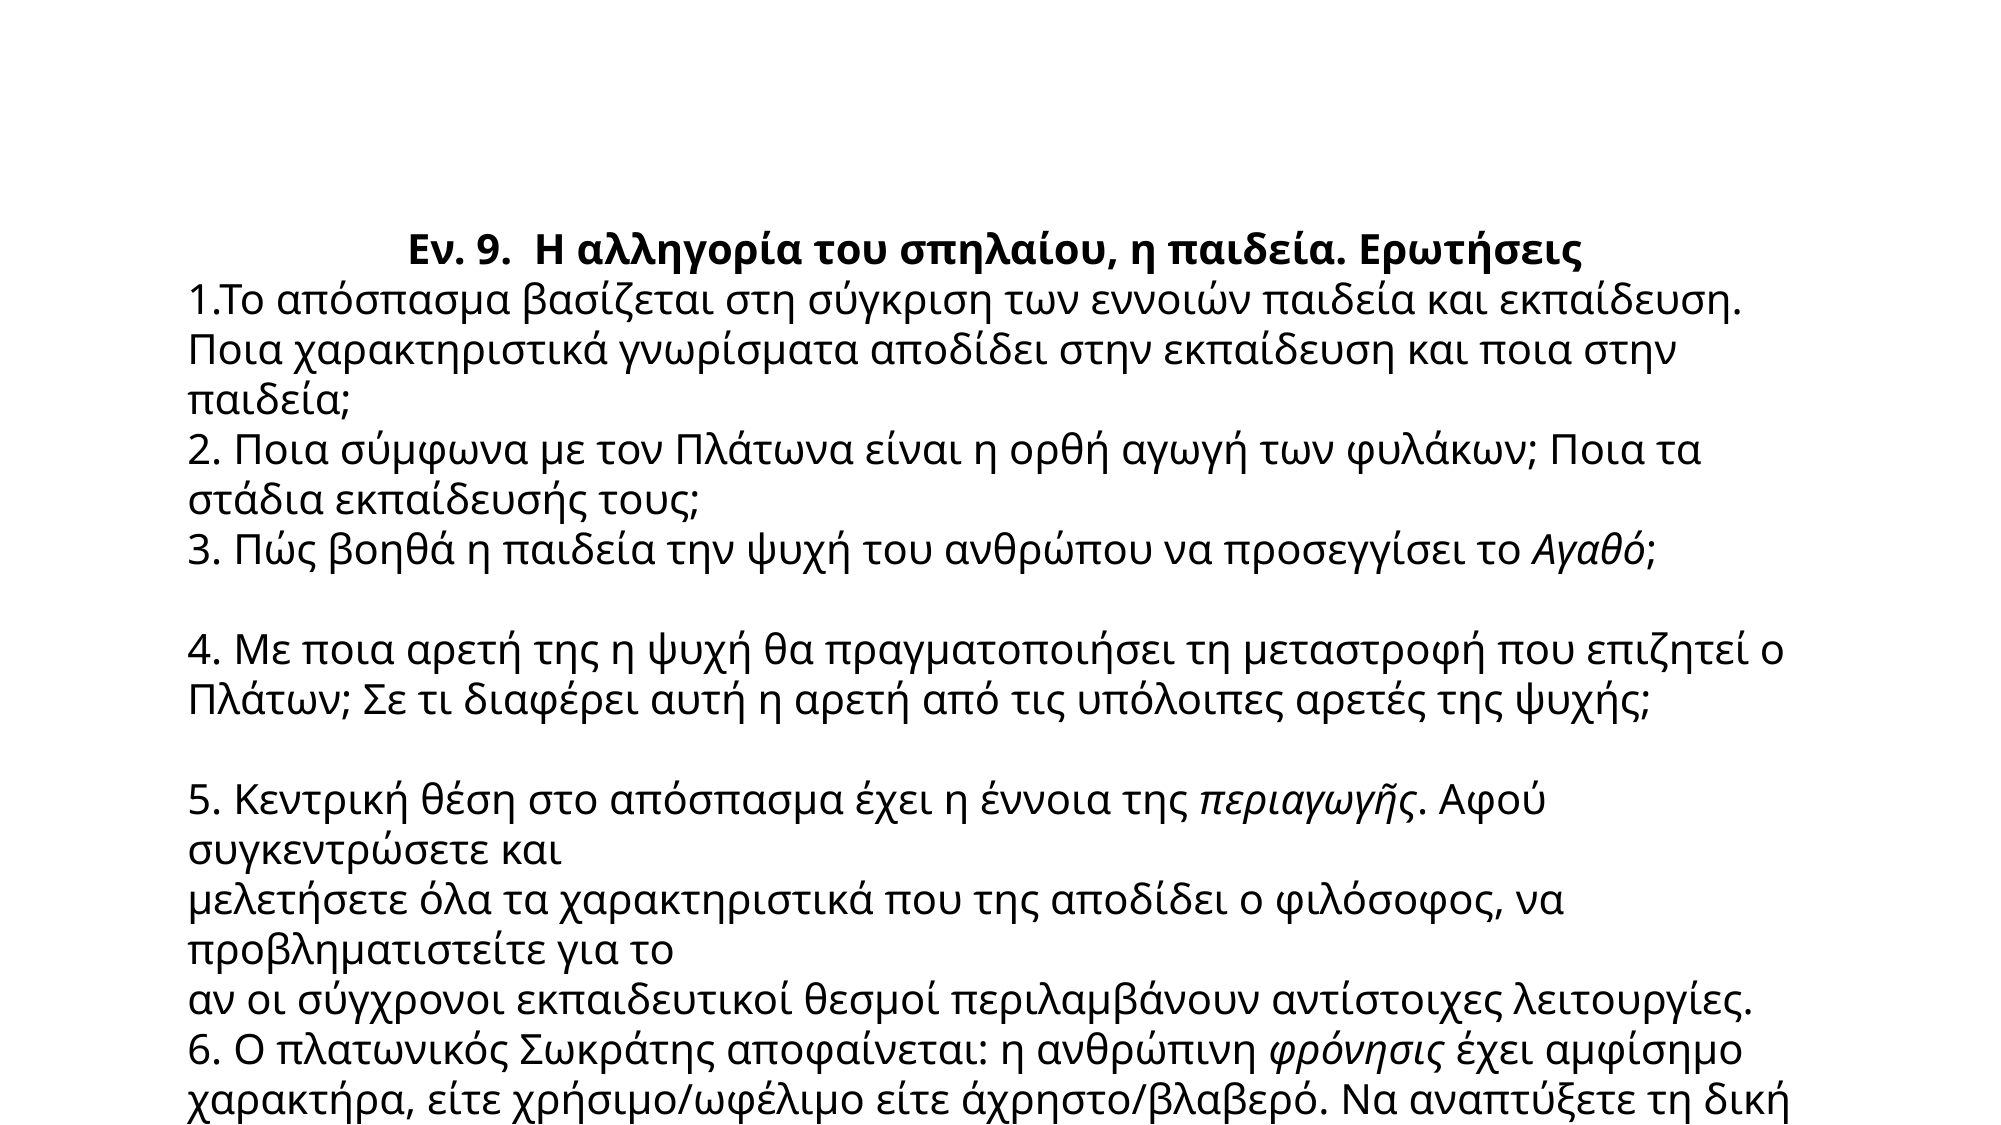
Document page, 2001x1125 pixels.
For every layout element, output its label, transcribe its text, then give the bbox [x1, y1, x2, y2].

text_box Εν. 9. Η αλληγορία του σπηλαίου, η παιδεία. Ερωτήσεις 1.Το απόσπασμα βασίζεται στη σύγκριση των εννοιών παιδεία και εκπαίδευση. Ποια χαρακτηριστικά γνωρίσματα αποδίδει στην εκπαίδευση και ποια στην παιδεία; 2. Ποια σύμφωνα με τον Πλάτωνα είναι η ορθή αγωγή των φυλάκων; Ποια τα στάδια εκπαίδευσής τους; 3. Πώς βοηθά η παιδεία την ψυχή του ανθρώπου να προσεγγίσει το Αγαθό; 4. Με ποια αρετή της η ψυχή θα πραγματοποιήσει τη μεταστροφή που επιζητεί ο Πλάτων; Σε τι διαφέρει αυτή η αρετή από τις υπόλοιπες αρετές της ψυχής; 5. Κεντρική θέση στο απόσπασμα έχει η έννοια της περιαγωγῆς. Αφού συγκεντρώσετε και μελετήσετε όλα τα χαρακτηριστικά που της αποδίδει ο φιλόσοφος, να προβληματιστείτε για το αν οι σύγχρονοι εκπαιδευτικοί θεσμοί περιλαμβάνουν αντίστοιχες λειτουργίες. 6. Ο πλατωνικός Σωκράτης αποφαίνεται: η ανθρώπινη φρόνησις έχει αμφίσημο χαρακτήρα, είτε χρήσιμο/ωφέλιμο είτε άχρηστο/βλαβερό. Να αναπτύξετε τη δική σας θέση. 7. Πώς συνδέεται η γνώση ως ανάμνηση με τη μαιευτική και διαλεκτική μέθοδο του Σωκράτη; [172, 125, 1828, 1125]
